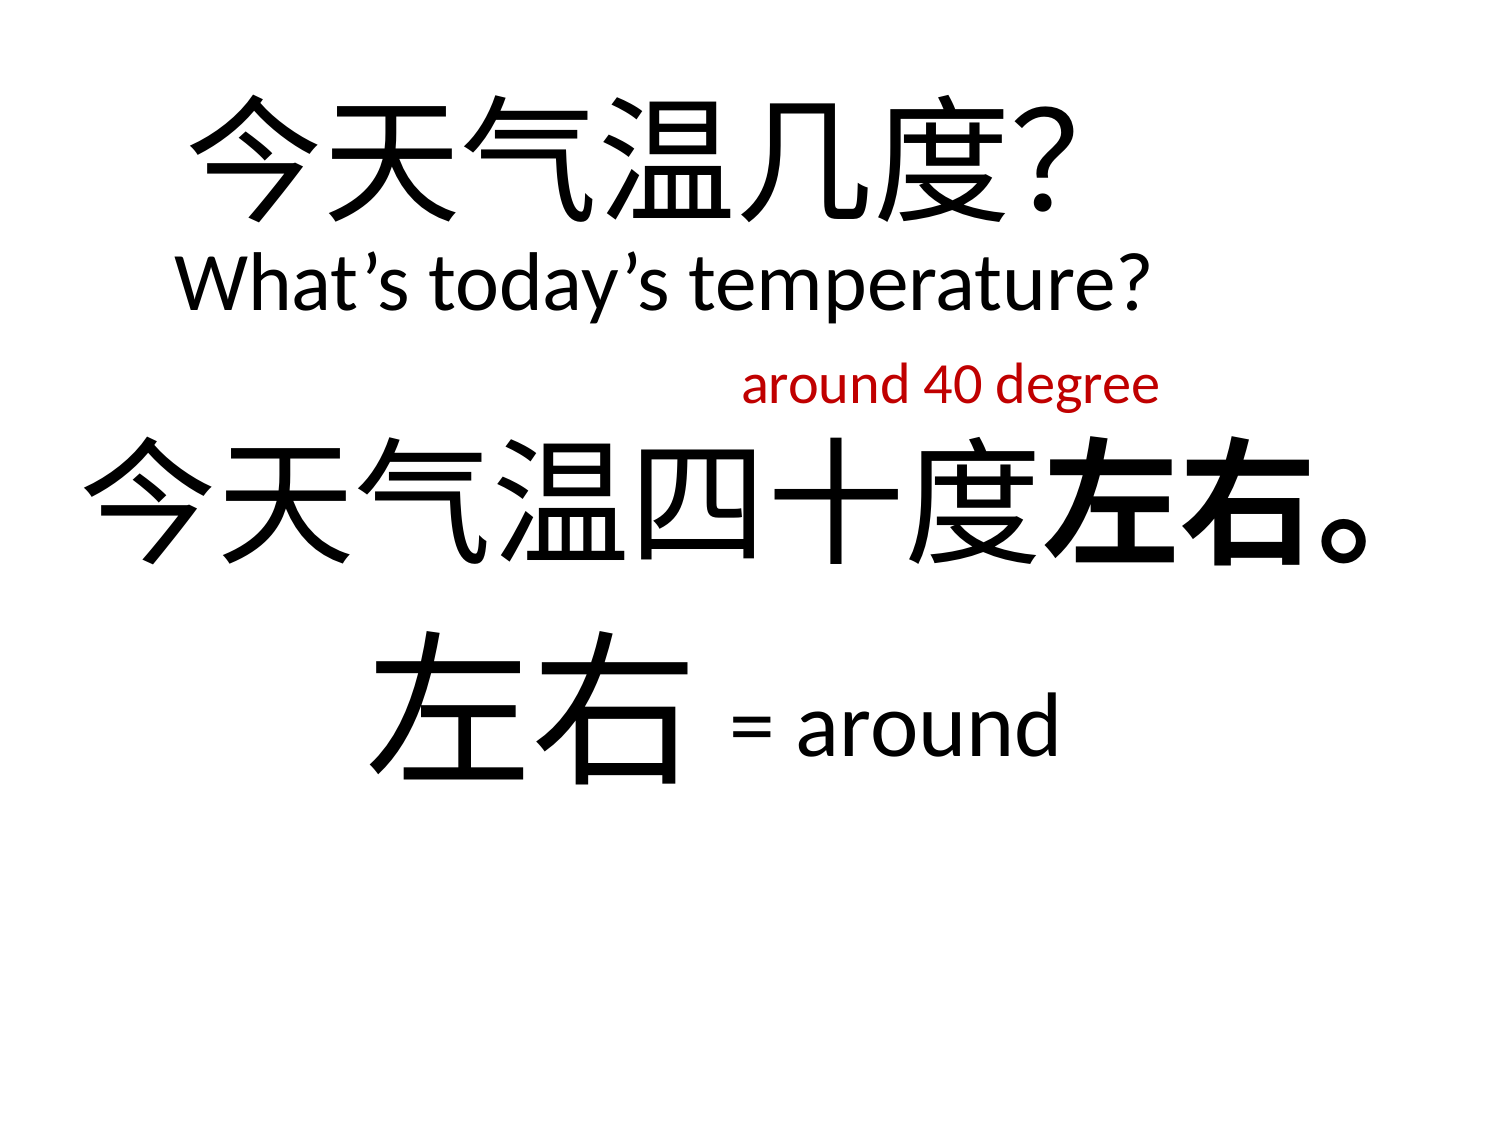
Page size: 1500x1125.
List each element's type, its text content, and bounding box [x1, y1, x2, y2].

text_box 左右 [350, 597, 714, 813]
text_box 今天气温几度？ [171, 66, 1209, 219]
text_box 左右。 [1027, 408, 1500, 634]
text_box 今天气温四十度 [64, 408, 1390, 659]
text_box = around [714, 656, 1215, 782]
text_box What’s today’s temperature? [159, 219, 1353, 335]
text_box around 40 degree [726, 338, 1341, 423]
